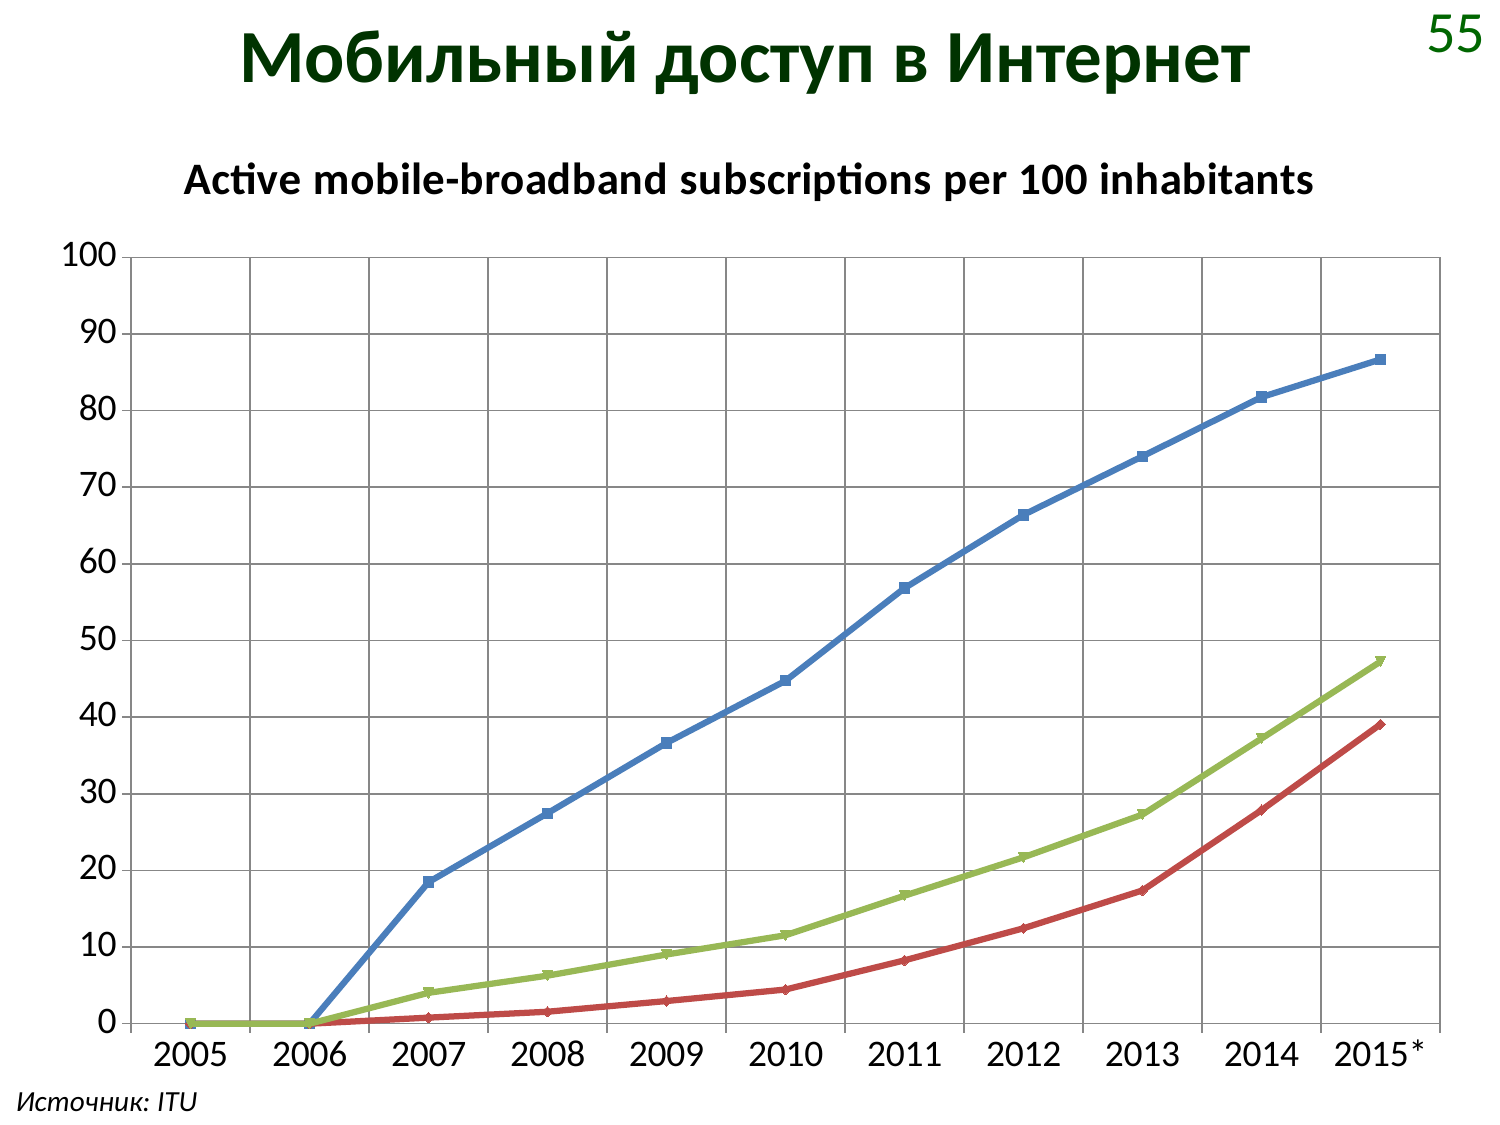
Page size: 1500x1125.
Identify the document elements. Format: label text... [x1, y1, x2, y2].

title Мобильный доступ в Интернет [70, 0, 1421, 117]
chart [30, 118, 1469, 1096]
text_box Источник: ITU [1, 1074, 213, 1125]
slide_number 55 [1347, 0, 1500, 59]
